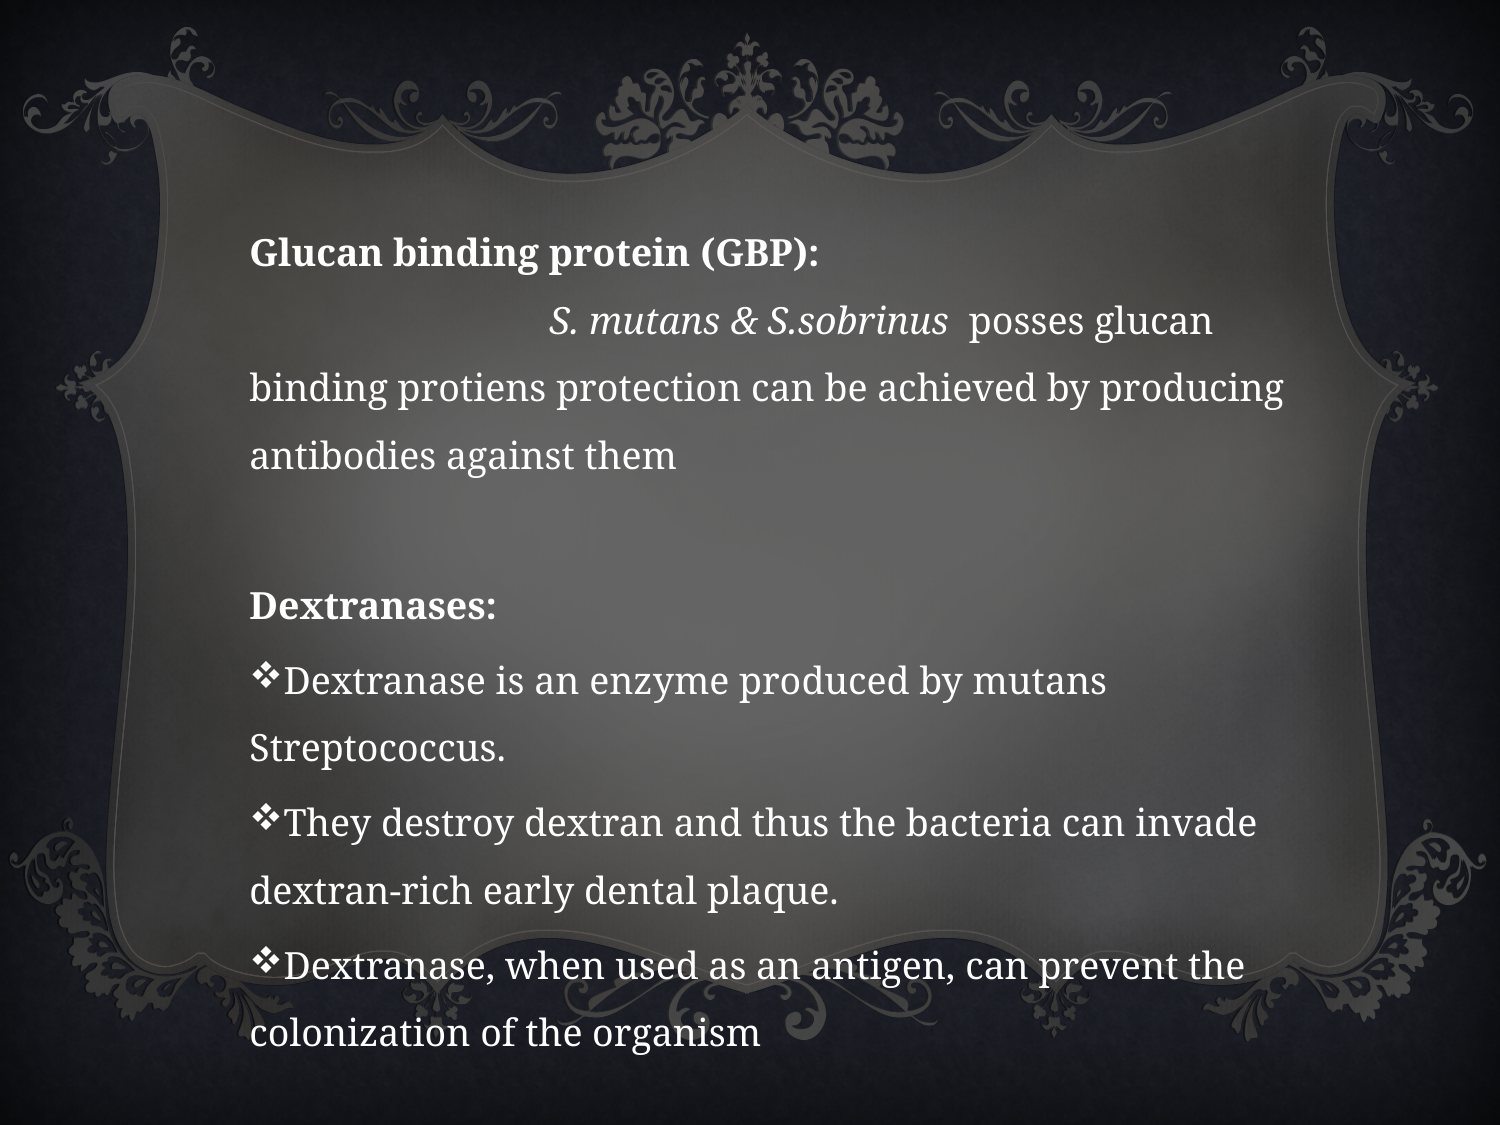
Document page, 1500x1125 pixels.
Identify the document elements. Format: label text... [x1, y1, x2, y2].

picture [0, 0, 1500, 1125]
list Glucan binding protein (GBP): S. mutans & S.sobrinus posses glucan binding protiens protection can be achieved by producing antibodies against them Dextranases: Dextranase is an enzyme produced by mutans Streptococcus. They destroy dextran and thus the bacteria can invade dextran-rich early dental plaque. Dextranase, when used as an antigen, can prevent the colonization of the organism [234, 199, 1308, 899]
